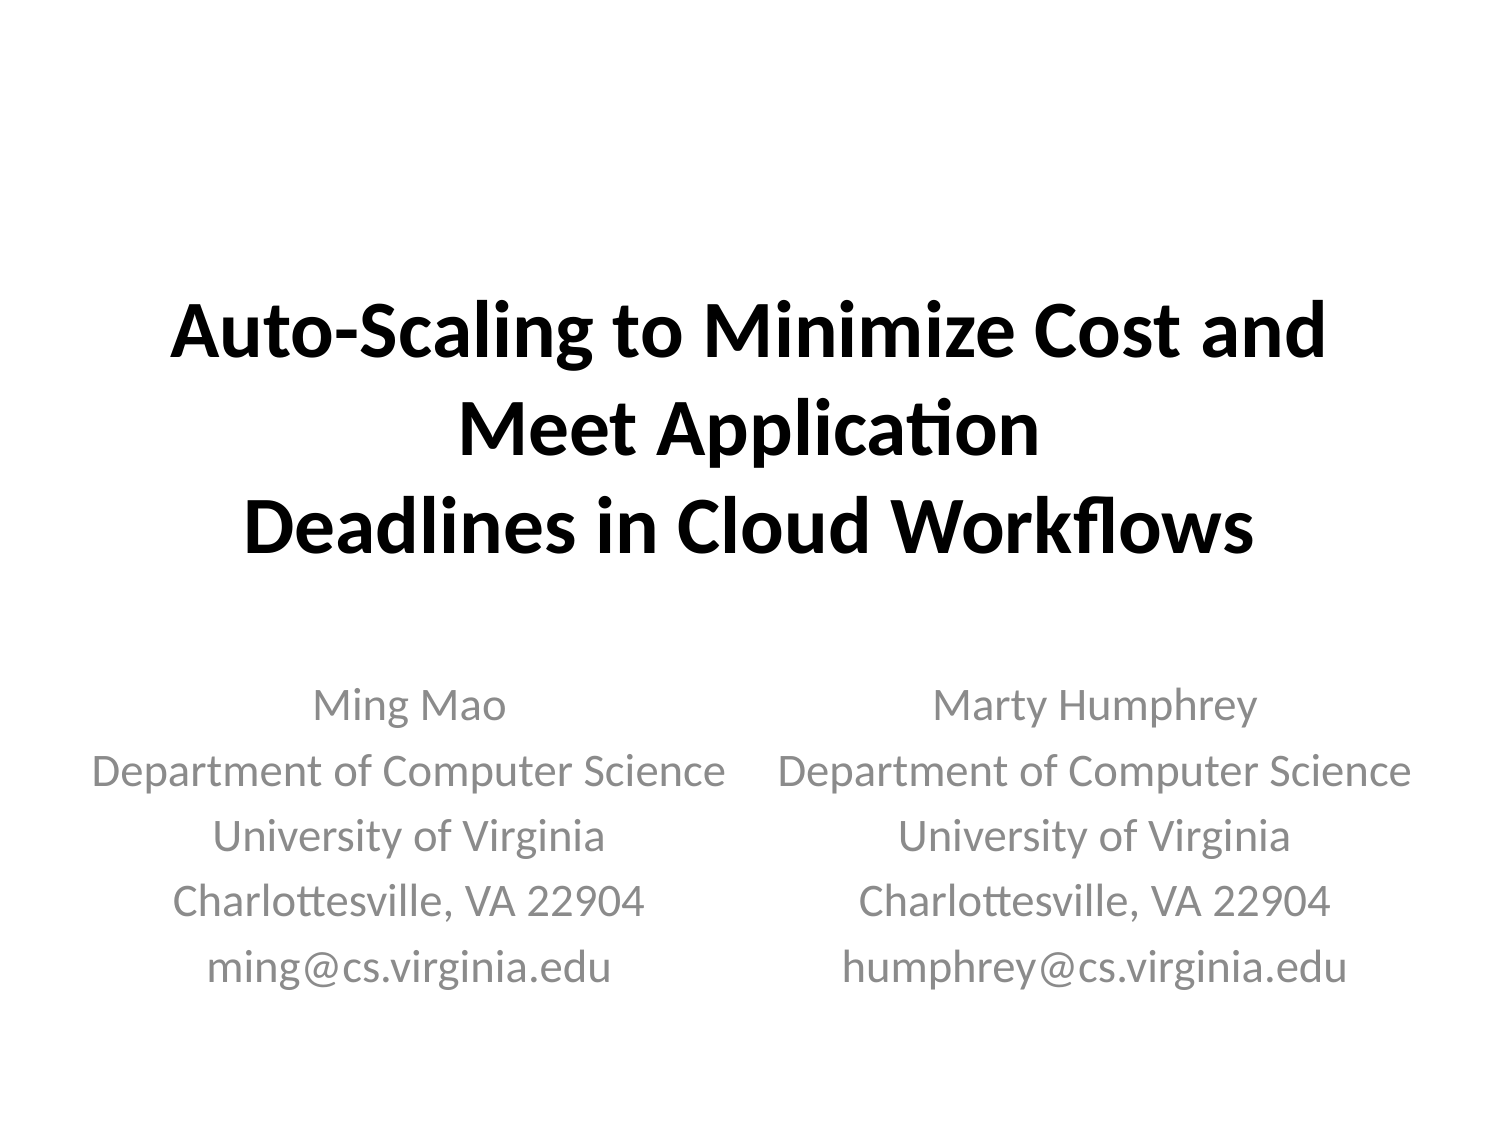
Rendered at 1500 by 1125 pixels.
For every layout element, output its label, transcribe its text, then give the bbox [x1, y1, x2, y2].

text_box Marty Humphrey Department of Computer Science University of Virginia Charlottesville, VA 22904 humphrey@cs.virginia.edu [761, 666, 1429, 1041]
subtitle Ming Mao Department of Computer Science University of Virginia Charlottesville, VA 22904 ming@cs.virginia.edu [76, 666, 743, 1041]
title Auto-Scaling to Minimize Cost and Meet Application Deadlines in Cloud Workflows [112, 267, 1388, 580]
